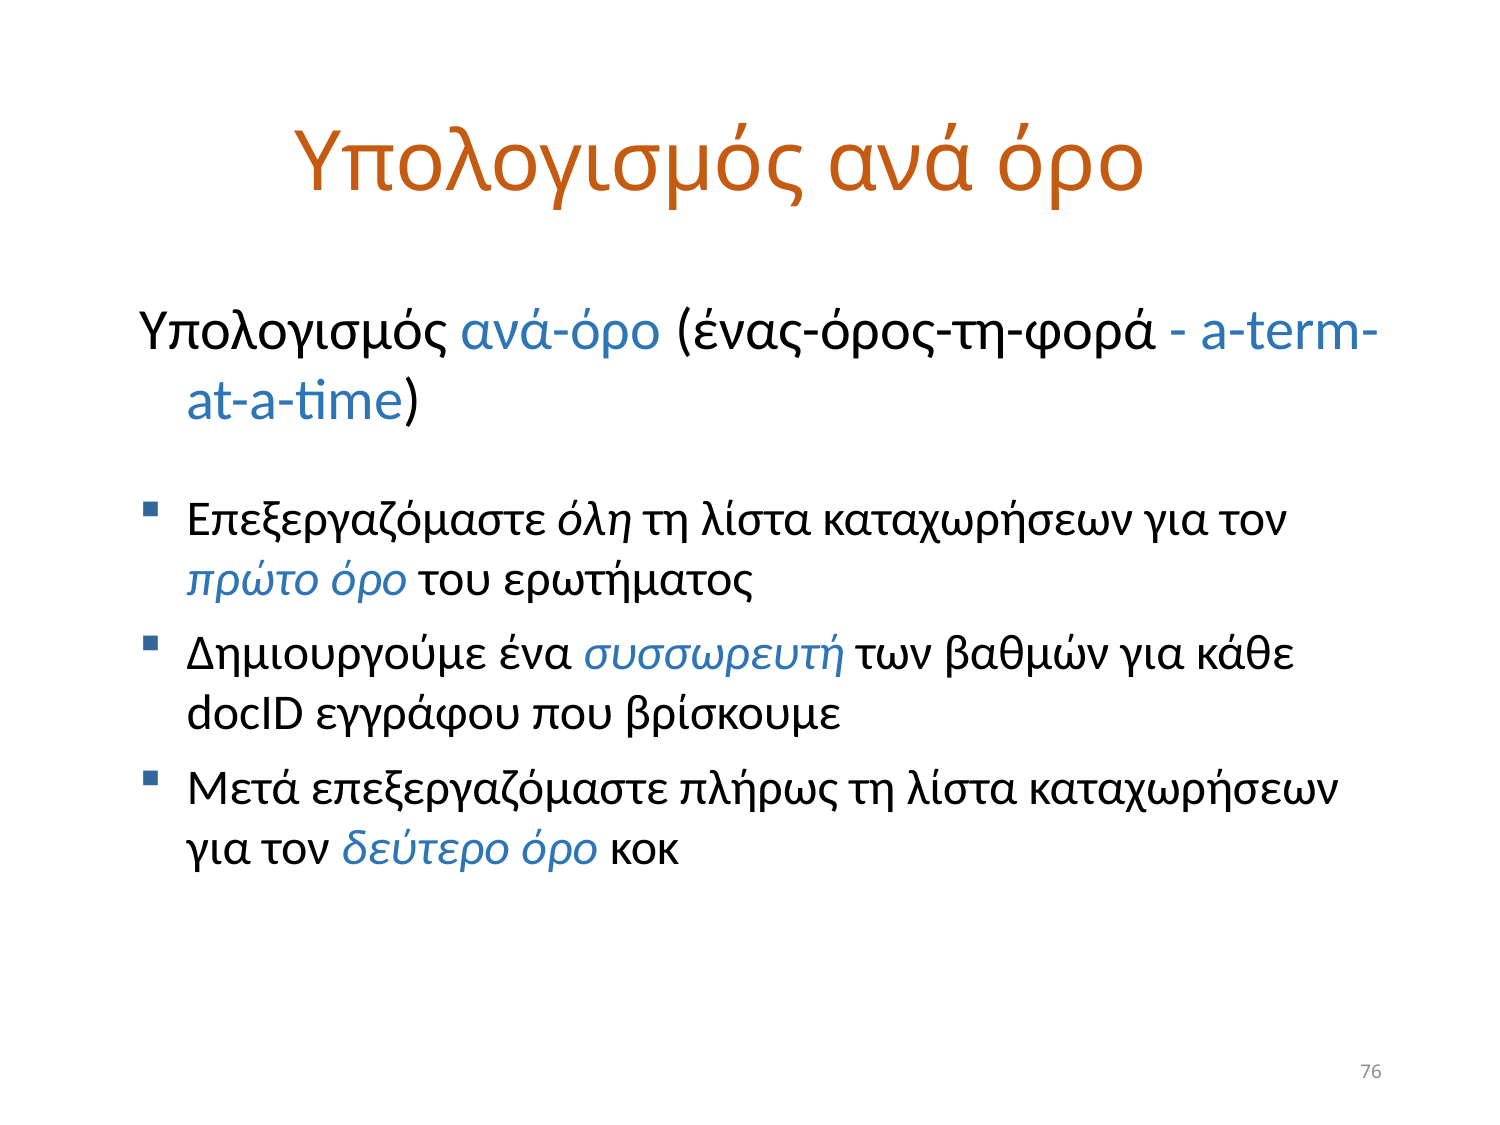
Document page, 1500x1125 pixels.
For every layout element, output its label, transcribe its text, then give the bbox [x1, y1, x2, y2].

text_box Yπολογισμός ανά-όρο (ένας-όρος-τη-φορά - a-term-at-a-time) Επεξεργαζόμαστε όλη τη λίστα καταχωρήσεων για τον πρώτο όρο του ερωτήματος Δημιουργούμε ένα συσσωρευτή των βαθμών για κάθε docID εγγράφου που βρίσκουμε Μετά επεξεργαζόμαστε πλήρως τη λίστα καταχωρήσεων για τον δεύτερο όρο κοκ [49, 283, 1400, 972]
slide_number 76 [1059, 1042, 1397, 1103]
text_box Υπολογισμός ανά όρο [49, 99, 1413, 213]
